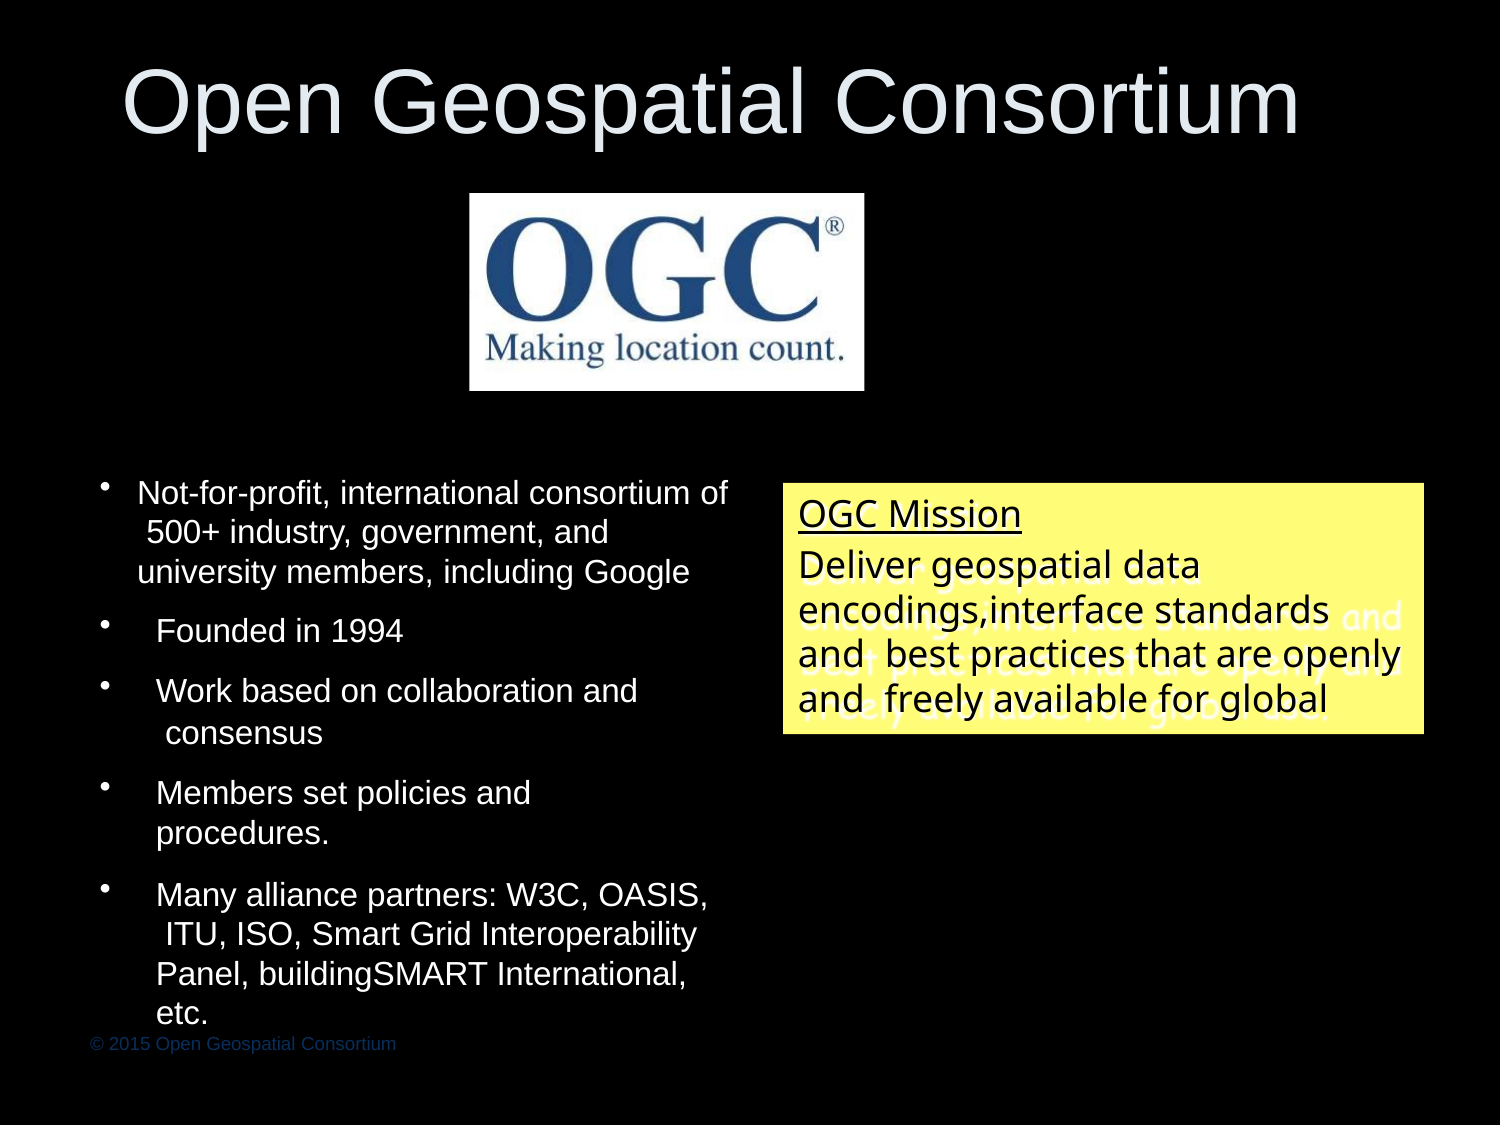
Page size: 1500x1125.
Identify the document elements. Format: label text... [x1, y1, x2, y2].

text_box OGC Mission Deliver geospatial data encodings,interface standards and best practices that are openly and freely available for global use. [783, 482, 1424, 766]
text_box © 2015 Open Geospatial Consortium [87, 1031, 400, 1055]
title Open Geospatial Consortium [42, 11, 1458, 230]
text_box [469, 193, 865, 391]
text_box Not-for-profit, international consortium of 500+ industry, government, and university members, including Google Founded in 1994 Work based on collaboration and consensus Members set policies and procedures. Many alliance partners: W3C, OASIS, ITU, ISO, Smart Grid Interoperability Panel, buildingSMART International, etc. [97, 471, 737, 1032]
